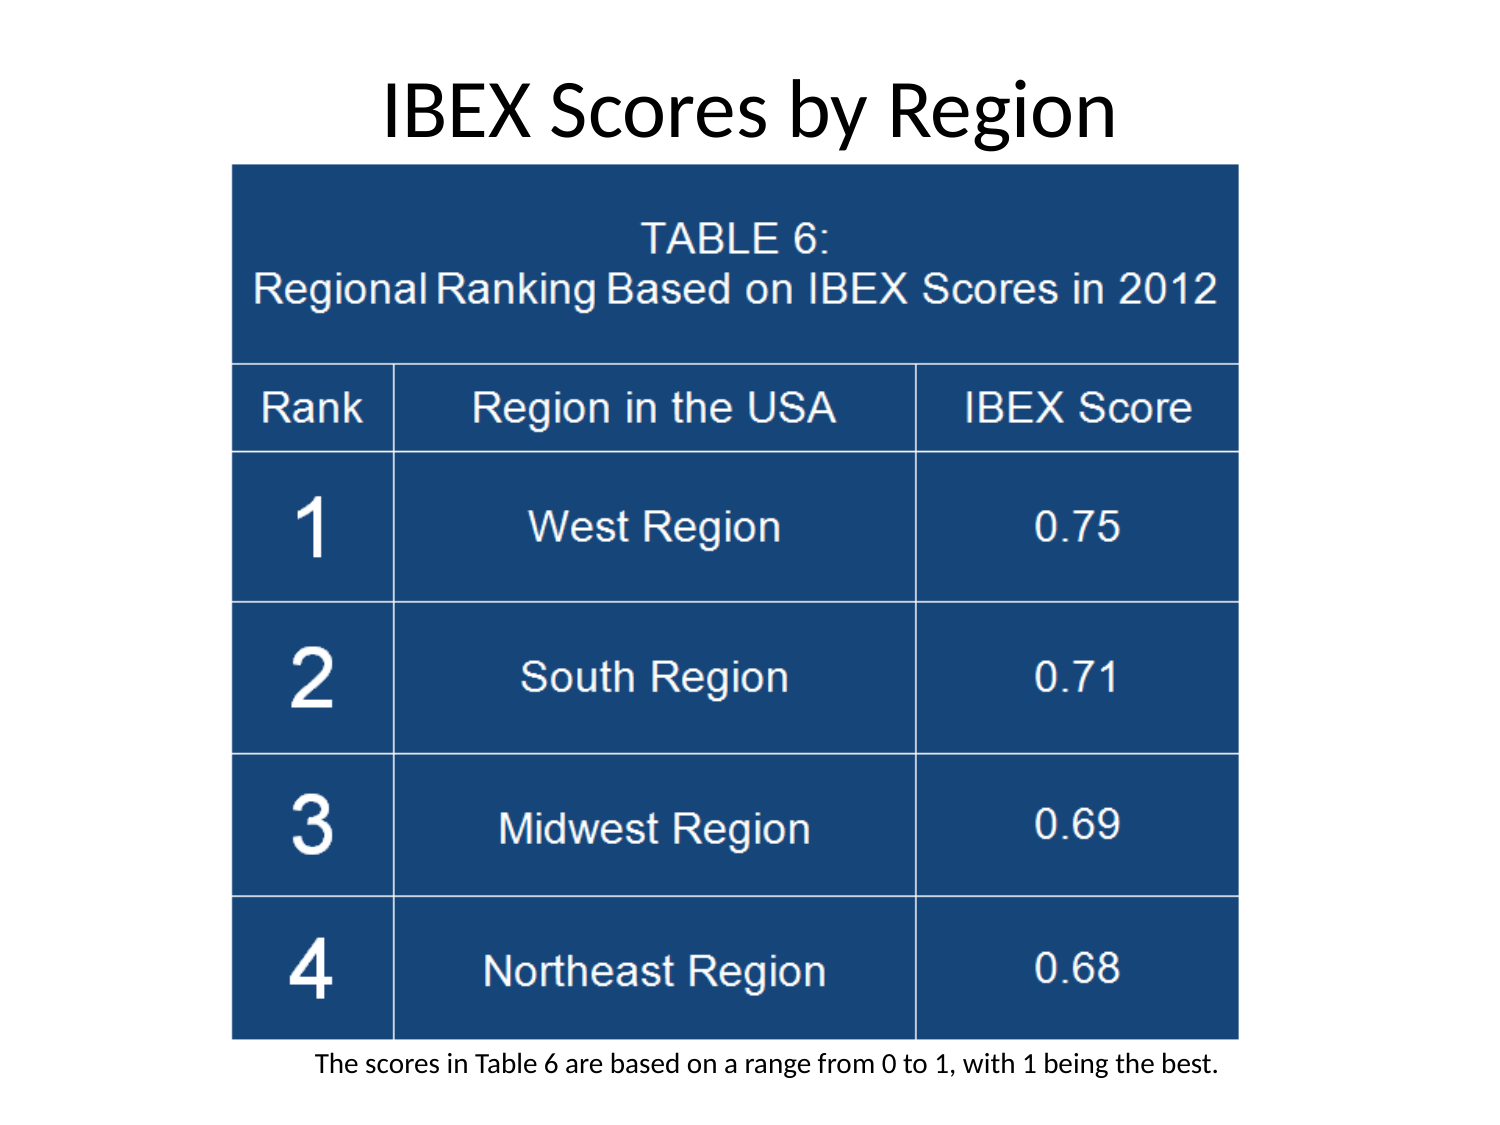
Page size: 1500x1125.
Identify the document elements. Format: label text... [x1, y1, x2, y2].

picture [212, 149, 1265, 1060]
title IBEX Scores by Region [75, 45, 1425, 163]
text_box The scores in Table 6 are based on a range from 0 to 1, with 1 being the best. [300, 1069, 1250, 1088]
